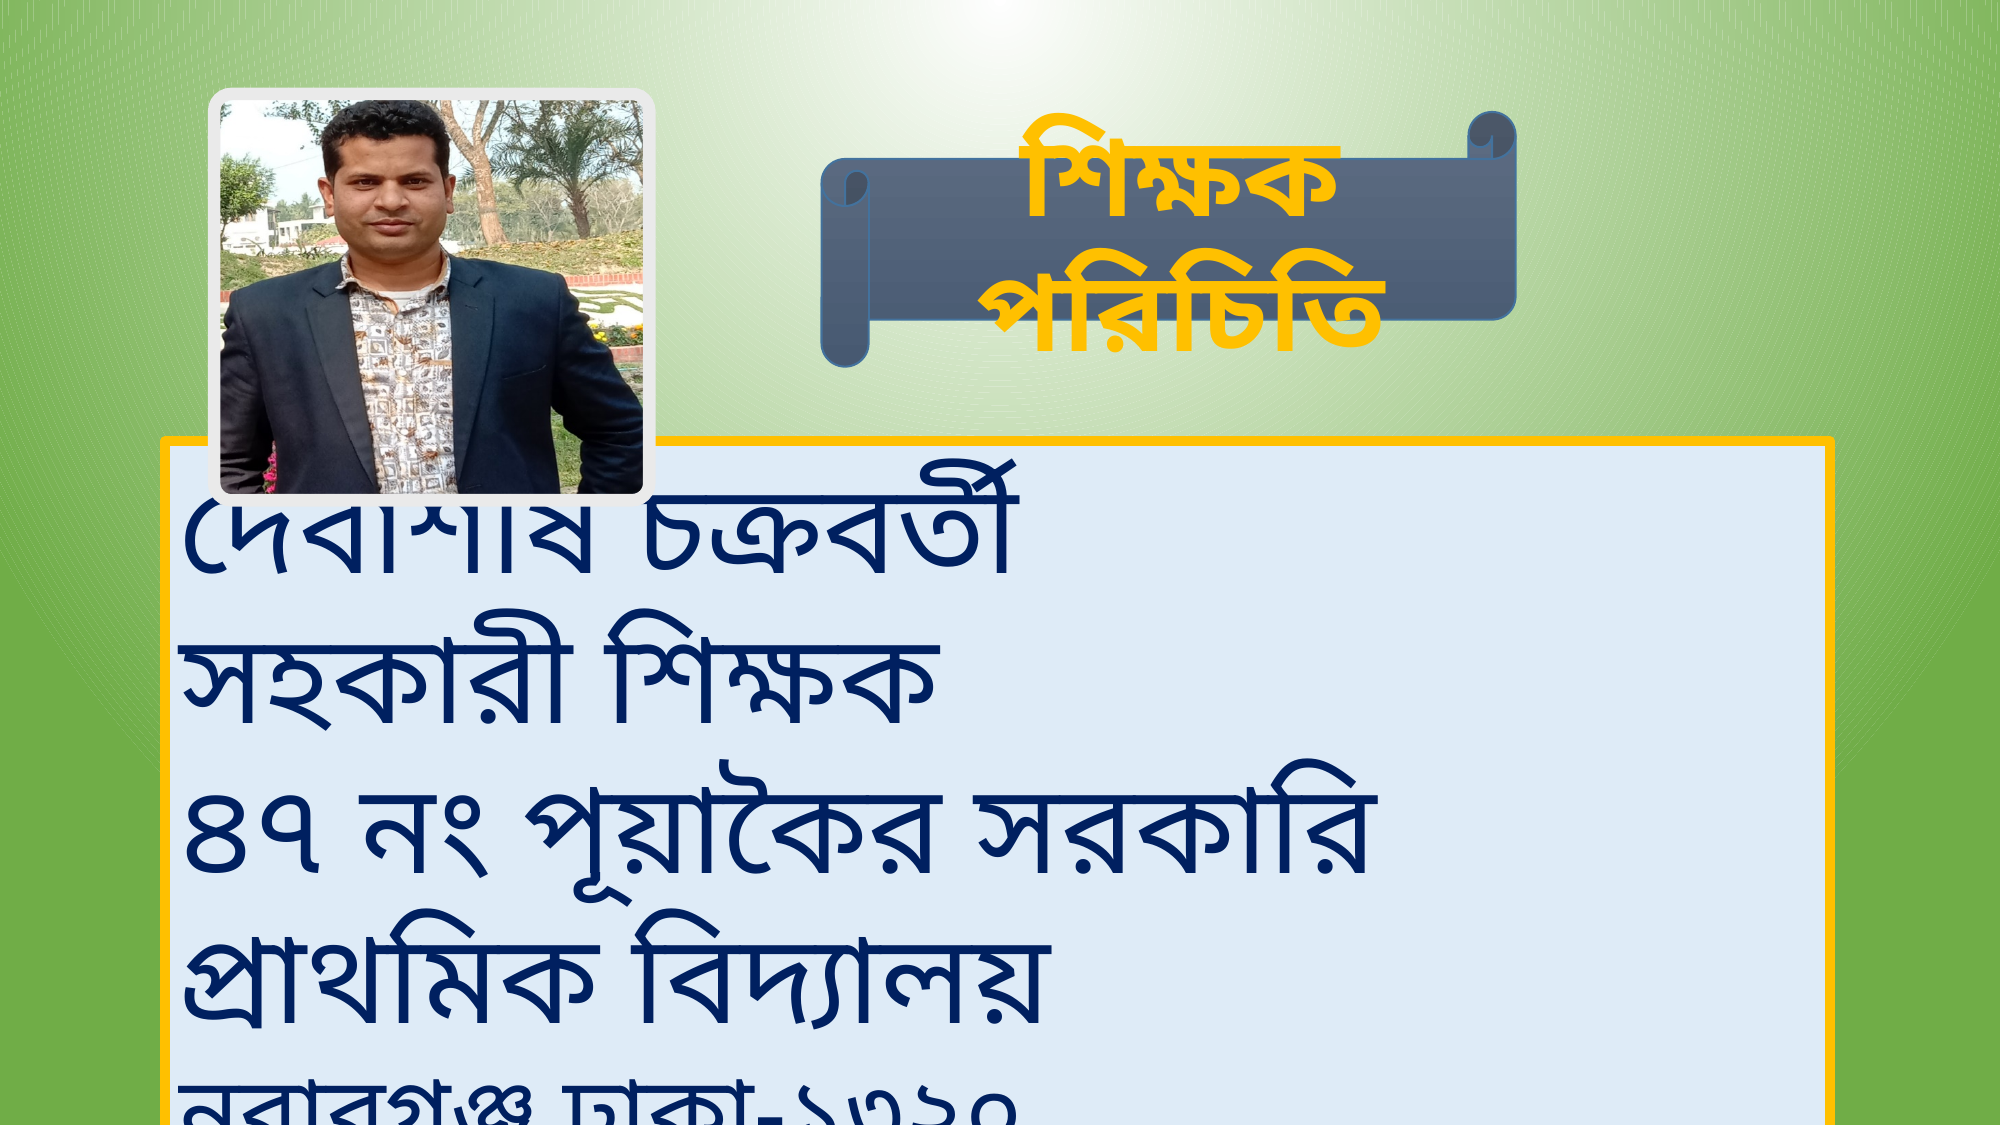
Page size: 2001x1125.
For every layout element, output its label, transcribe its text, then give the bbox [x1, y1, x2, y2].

text_box দেবাশীষ চক্রবর্তী সহকারী শিক্ষক ৪৭ নং পূয়াকৈর সরকারি প্রাথমিক বিদ্যালয় নবাবগঞ্জ,ঢাকা-১৩২০ dasish84@gmail.com [164, 441, 1831, 1125]
picture [214, 93, 650, 501]
text_box শিক্ষক পরিচিতি [820, 110, 1517, 368]
